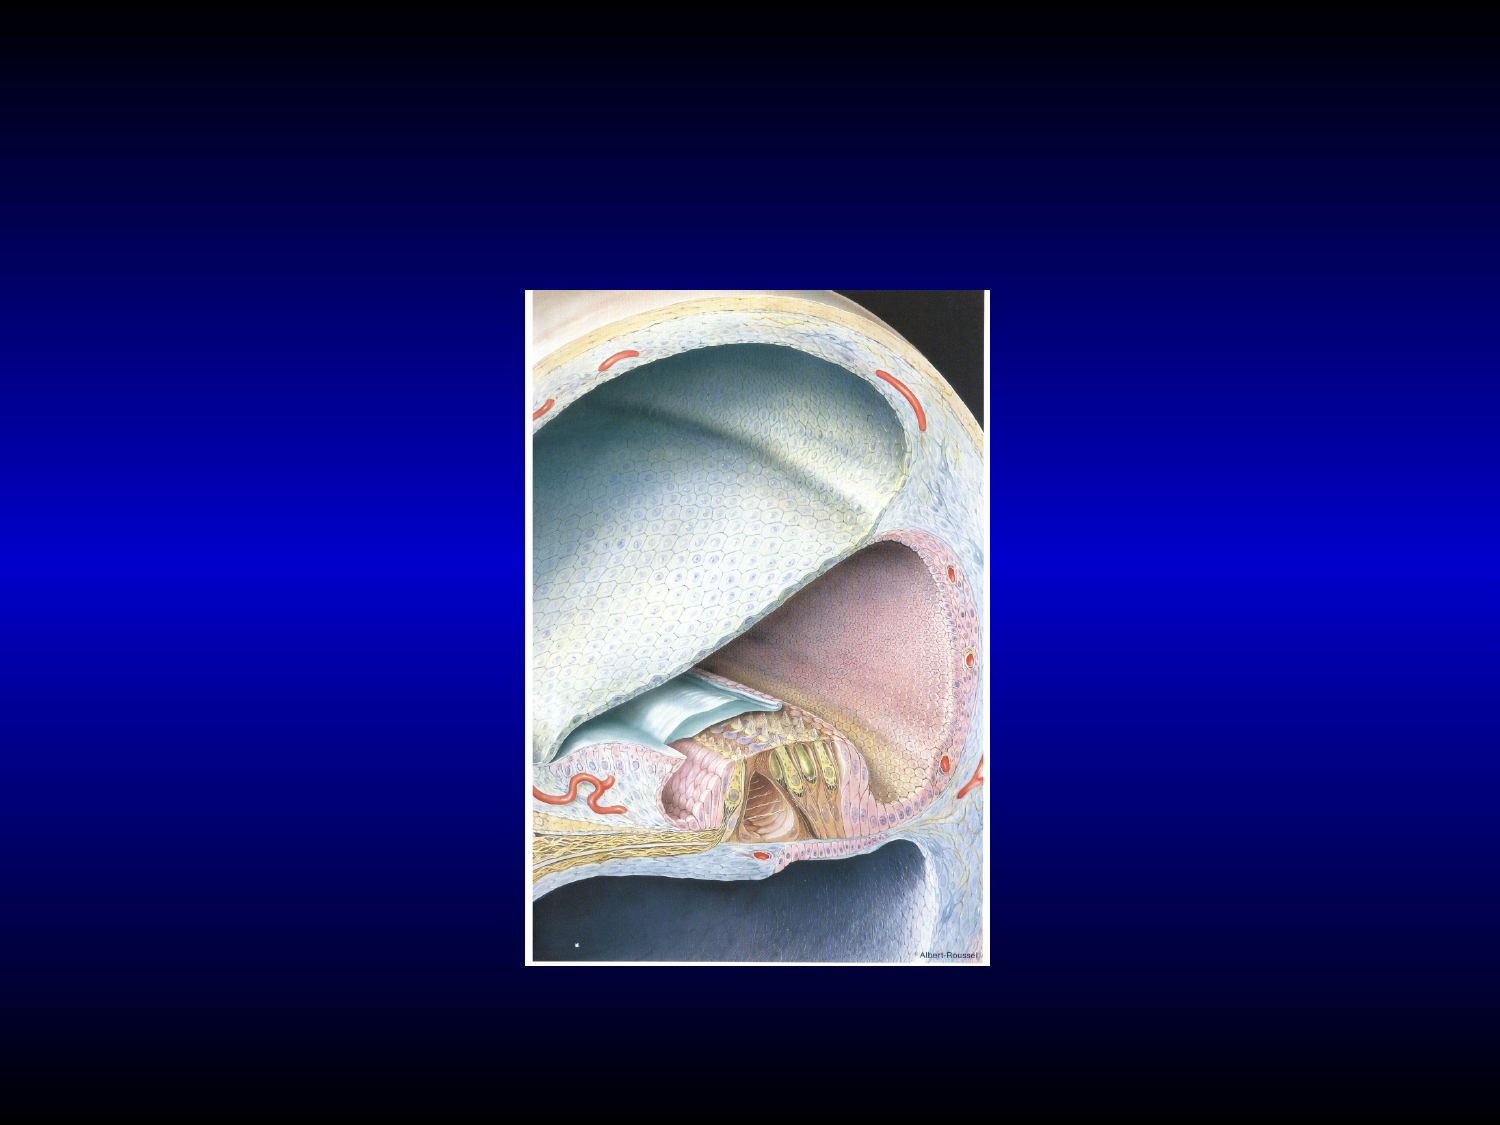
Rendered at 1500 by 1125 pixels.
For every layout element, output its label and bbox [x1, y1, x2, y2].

picture [525, 290, 990, 966]
